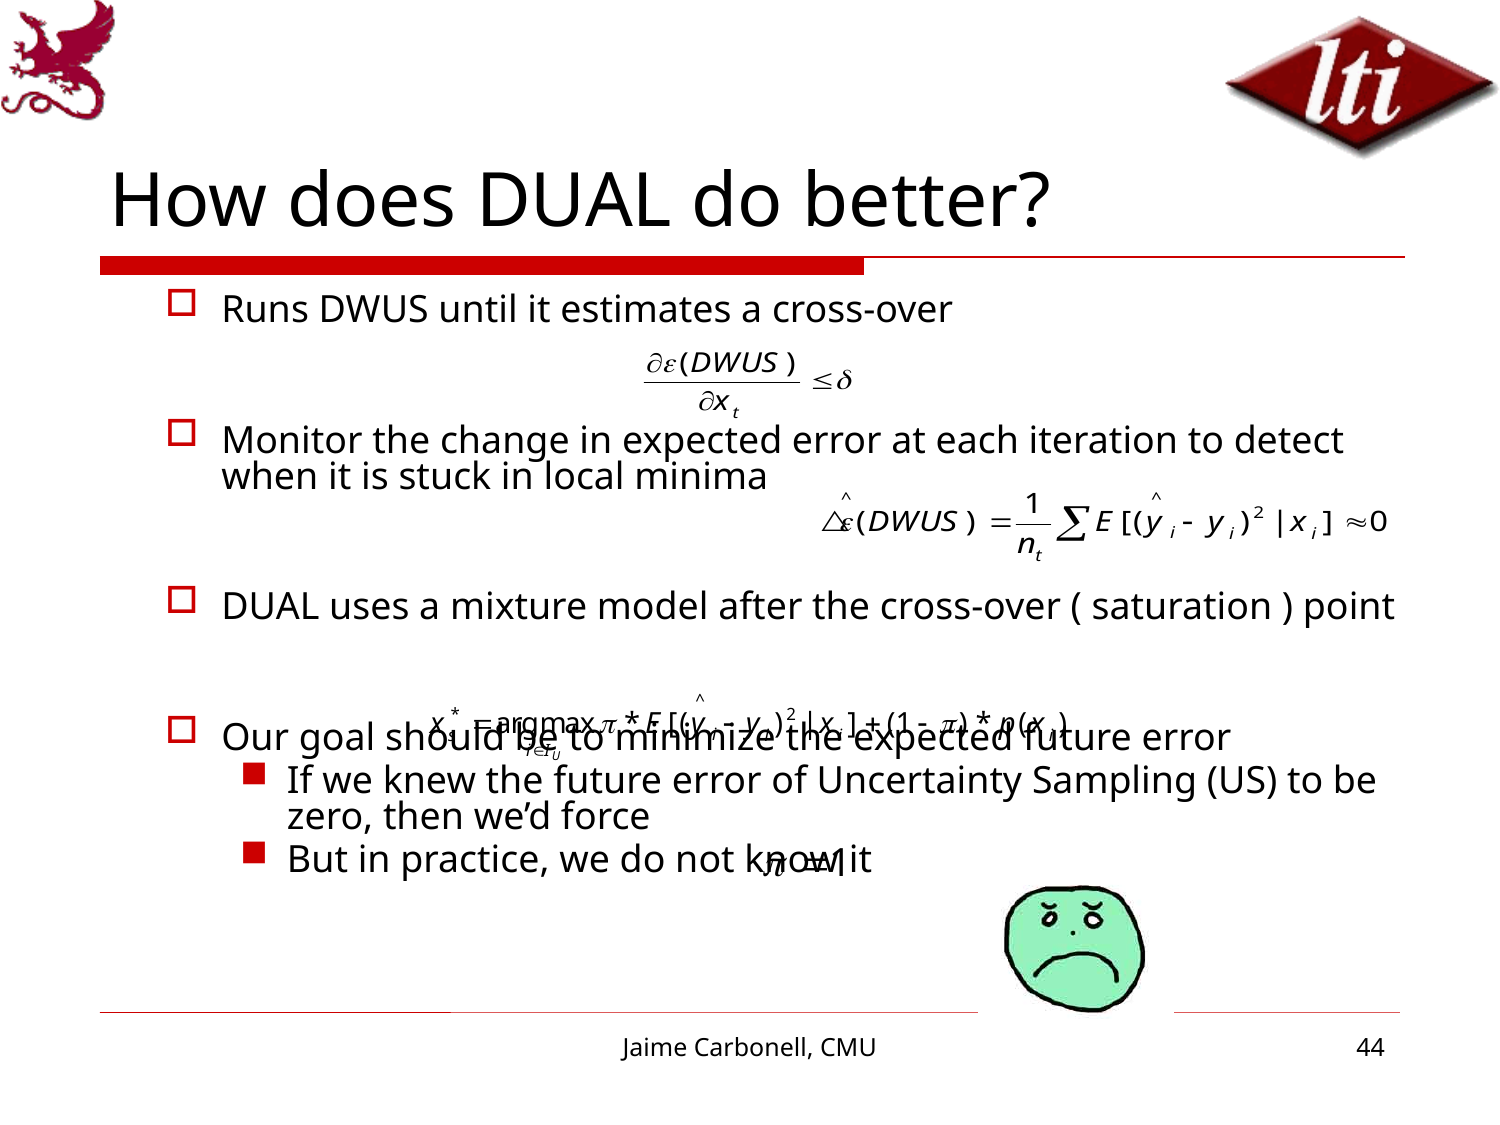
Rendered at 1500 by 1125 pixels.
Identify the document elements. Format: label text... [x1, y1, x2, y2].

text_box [425, 687, 1075, 767]
picture [0, 0, 118, 123]
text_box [759, 839, 855, 885]
picture [1218, 0, 1500, 168]
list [639, 346, 859, 424]
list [817, 486, 1393, 567]
list Runs DWUS until it estimates a cross-over Monitor the change in expected error at each iteration to detect when it is stuck in local minima DUAL uses a mixture model after the cross-over ( saturation ) point Our goal should be to minimize the expected future error If we knew the future error of Uncertainty Sampling (US) to be zero, then we’d force But in practice, we do not know it [149, 286, 1438, 1031]
slide_number 44 [1074, 1031, 1401, 1103]
footer Jaime Carbonell, CMU [512, 1031, 988, 1103]
picture [977, 855, 1174, 1057]
title How does DUAL do better? [93, 49, 1407, 250]
